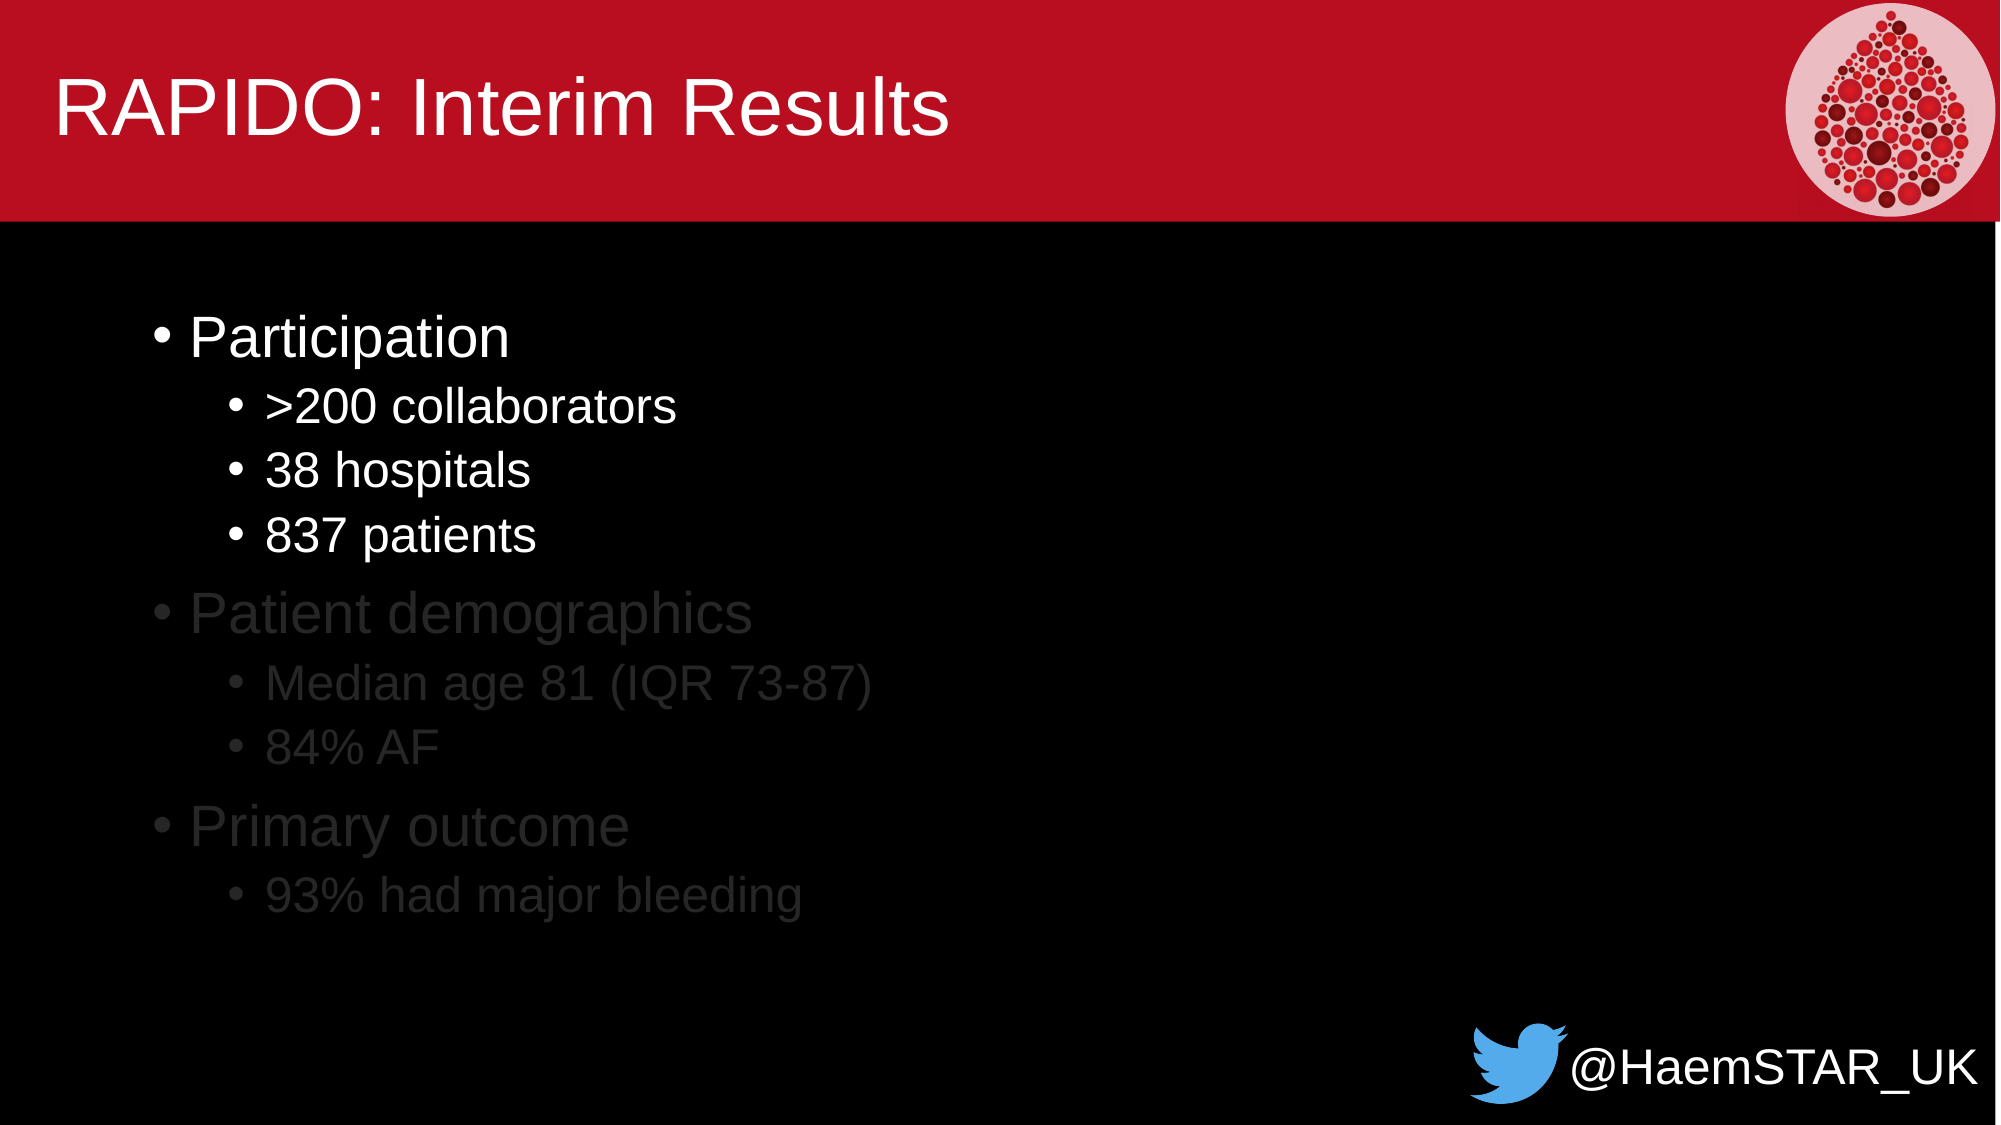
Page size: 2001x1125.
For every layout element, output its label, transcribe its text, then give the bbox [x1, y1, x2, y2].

list Participation >200 collaborators 38 hospitals 837 patients Patient demographics Median age 81 (IQR 73-87) 84% AF Primary outcome 93% had major bleeding [137, 299, 1863, 1014]
picture [1797, 0, 1973, 218]
text_box @HaemSTAR_UK [1592, 1027, 1994, 1103]
text_box [0, 222, 1997, 1125]
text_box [0, 0, 2000, 222]
picture [1445, 991, 1592, 1125]
